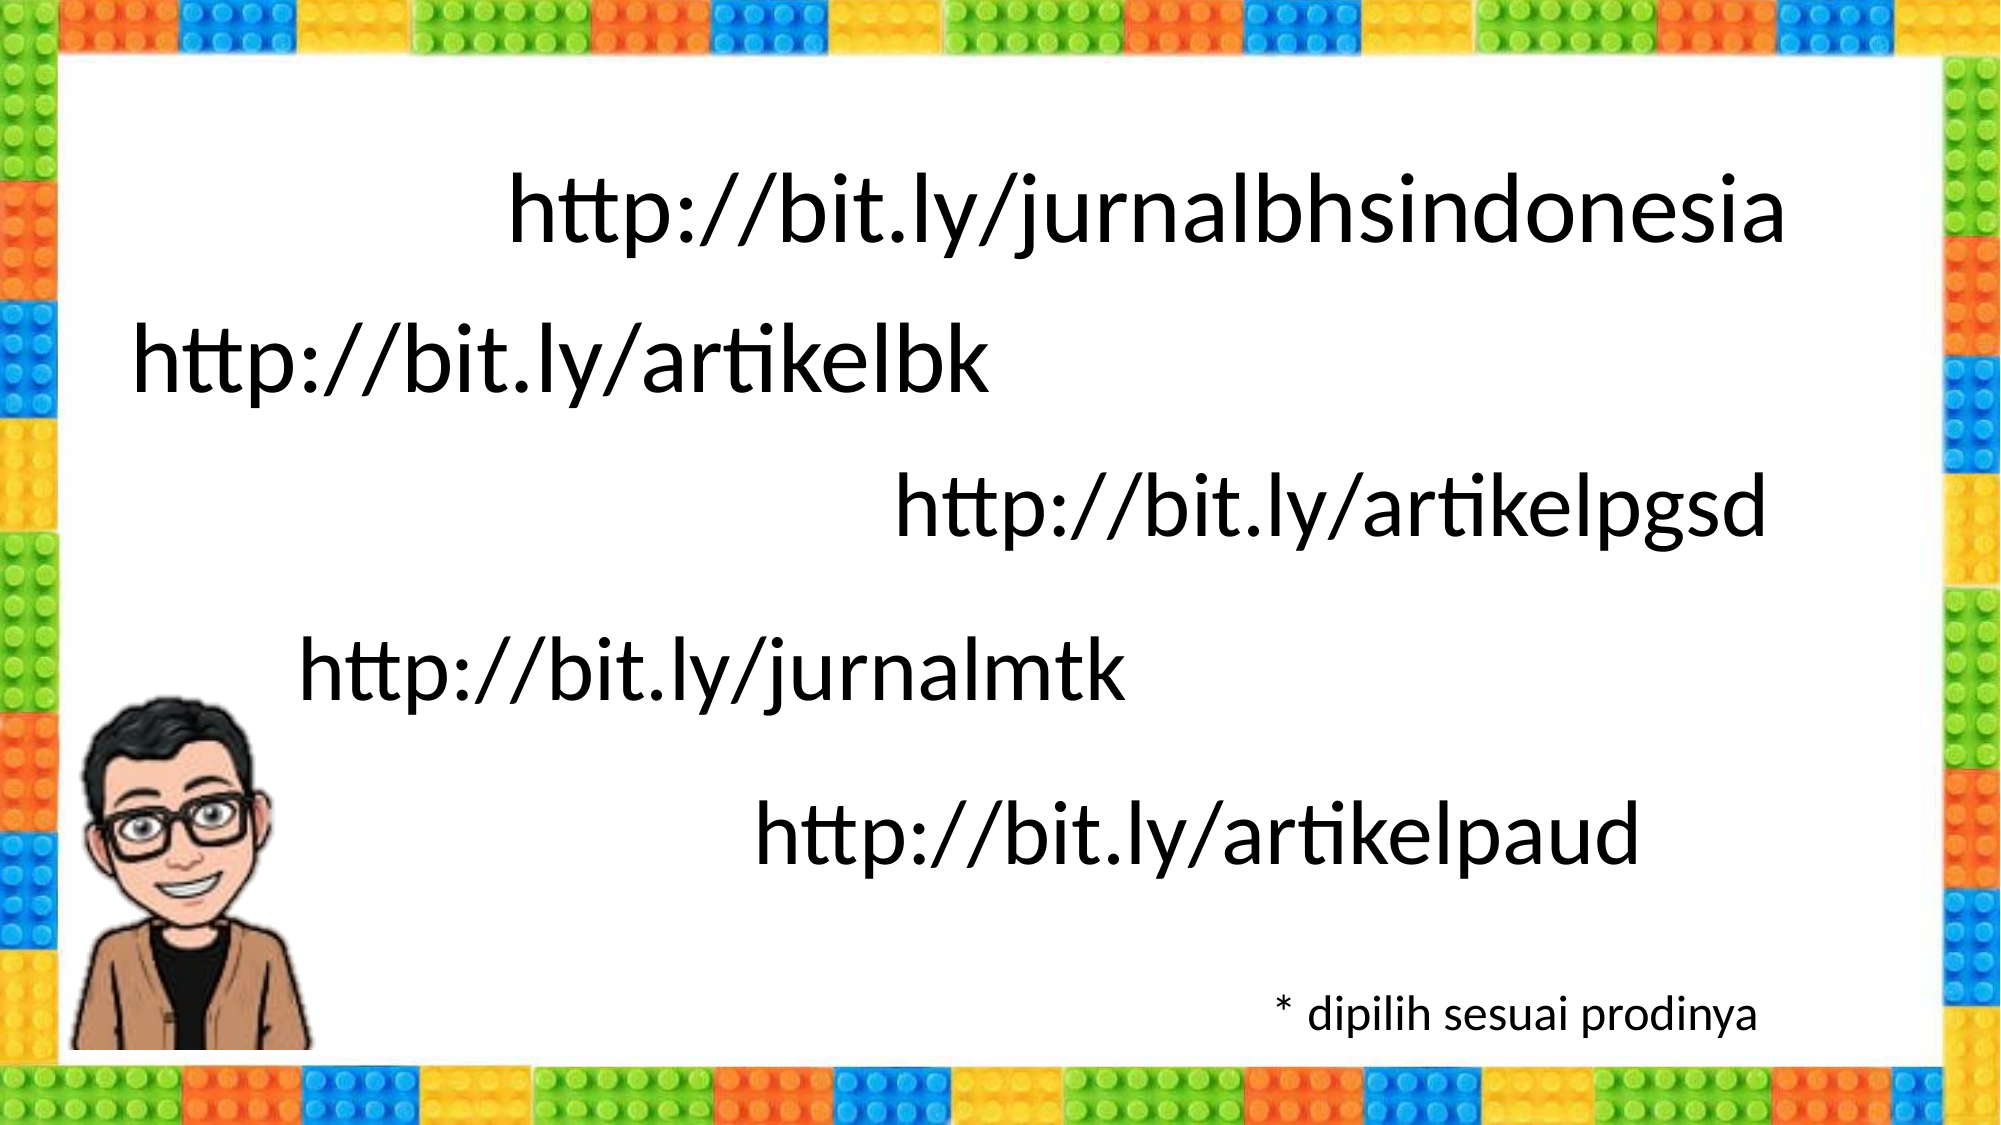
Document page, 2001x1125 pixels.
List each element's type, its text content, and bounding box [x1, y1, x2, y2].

picture [0, 0, 2001, 1125]
text_box http://bit.ly/artikelbk [115, 285, 1008, 421]
text_box * dipilih sesuai prodinya [1256, 973, 1774, 1048]
text_box http://bit.ly/artikelpaud [738, 765, 1659, 890]
text_box http://bit.ly/artikelpgsd [879, 437, 1786, 563]
text_box http://bit.ly/jurnalmtk [282, 601, 1144, 727]
text_box http://bit.ly/jurnalbhsindonesia [491, 135, 1806, 271]
